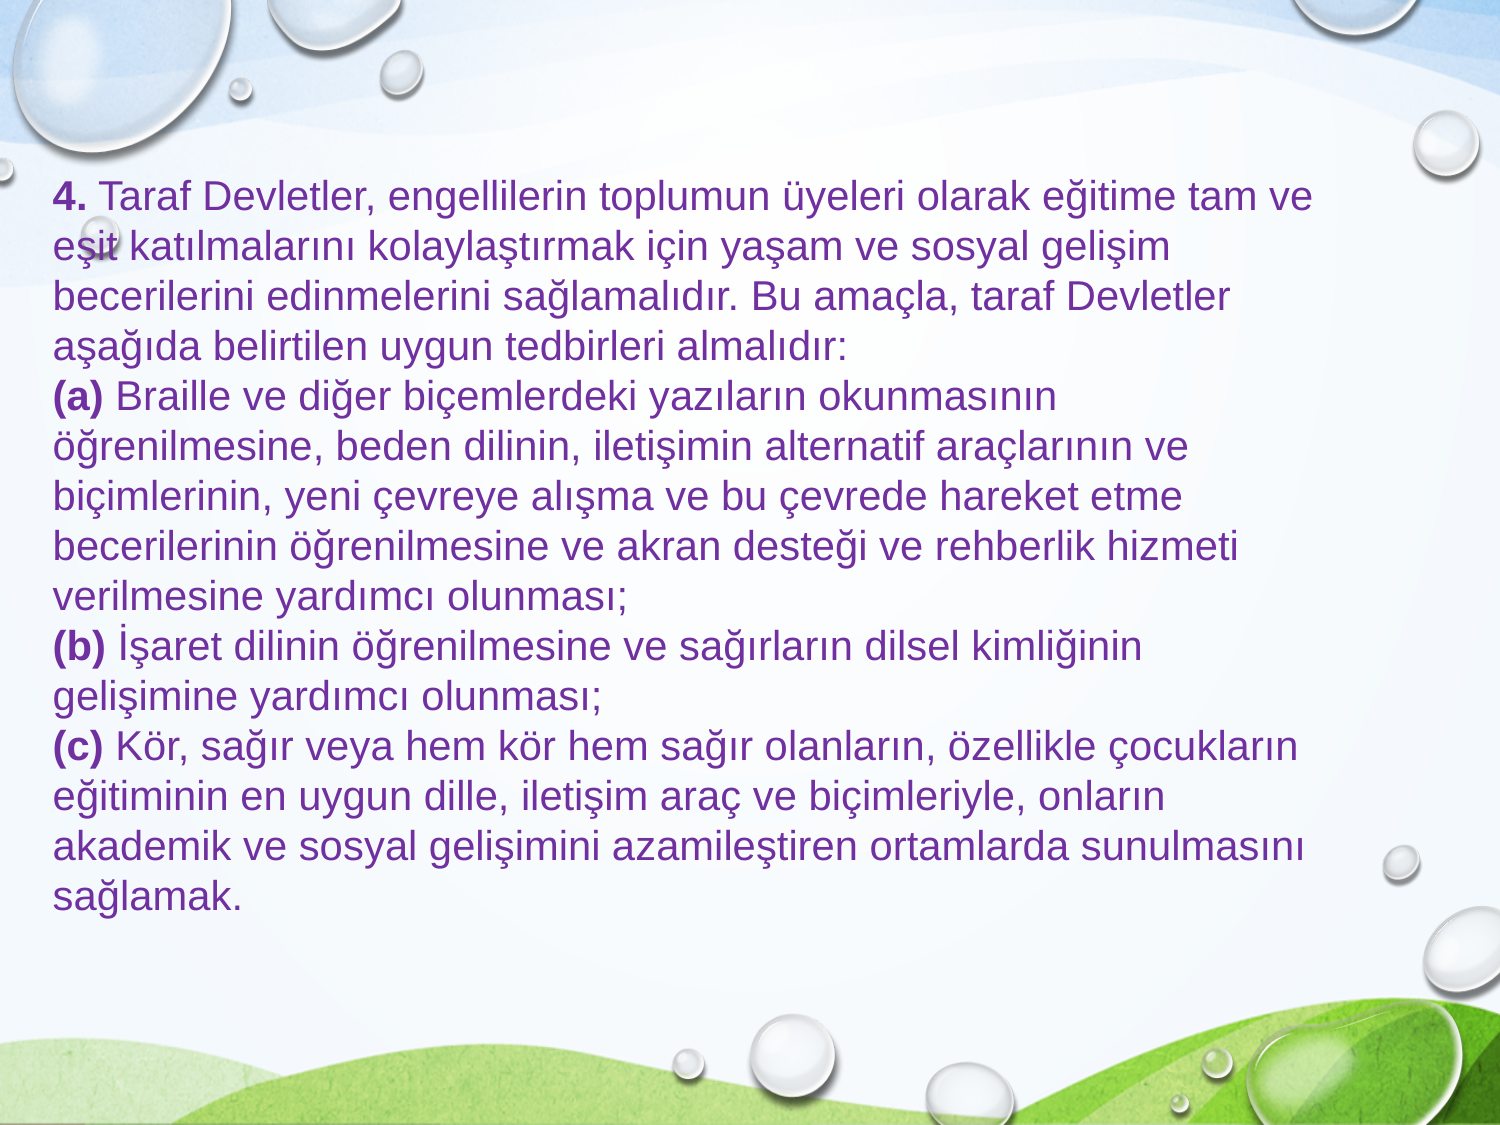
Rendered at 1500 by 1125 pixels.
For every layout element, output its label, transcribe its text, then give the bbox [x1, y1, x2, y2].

picture [0, 0, 1500, 1125]
text_box 4. Taraf Devletler, engellilerin toplumun üyeleri olarak eğitime tam ve eşit katılmalarını kolaylaştırmak için yaşam ve sosyal gelişim becerilerini edinmelerini sağlamalıdır. Bu amaçla, taraf Devletler aşağıda belirtilen uygun tedbirleri almalıdır: (a) Braille ve diğer biçemlerdeki yazıların okunmasının öğrenilmesine, beden dilinin, iletişimin alternatif araçlarının ve biçimlerinin, yeni çevreye alışma ve bu çevrede hareket etme becerilerinin öğrenilmesine ve akran desteği ve rehberlik hizmeti verilmesine yardımcı olunması; (b) İşaret dilinin öğrenilmesine ve sağırların dilsel kimliğinin gelişimine yardımcı olunması; (c) Kör, sağır veya hem kör hem sağır olanların, özellikle çocukların eğitiminin en uygun dille, iletişim araç ve biçimleriyle, onların akademik ve sosyal gelişimini azamileştiren ortamlarda sunulmasını sağlamak. [37, 161, 1340, 972]
